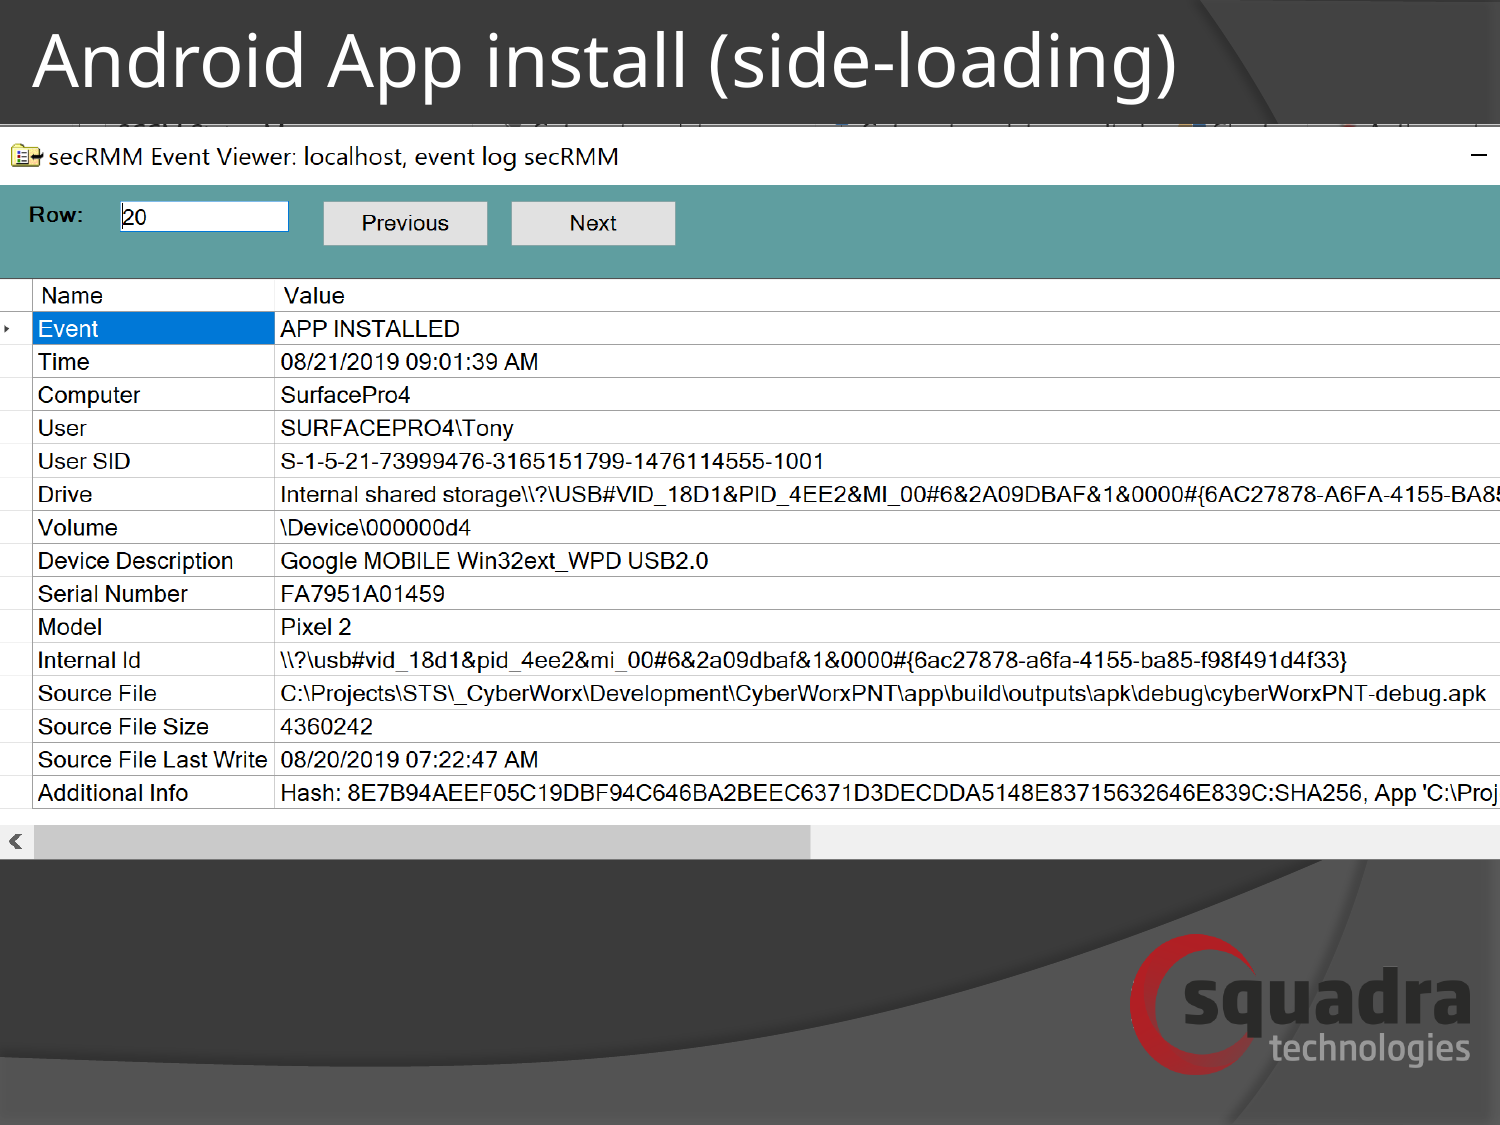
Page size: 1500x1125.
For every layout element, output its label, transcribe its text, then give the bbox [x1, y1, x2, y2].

picture [1130, 934, 1470, 1076]
picture [0, 124, 1500, 860]
title Android App install (side-loading) [24, 5, 1250, 111]
